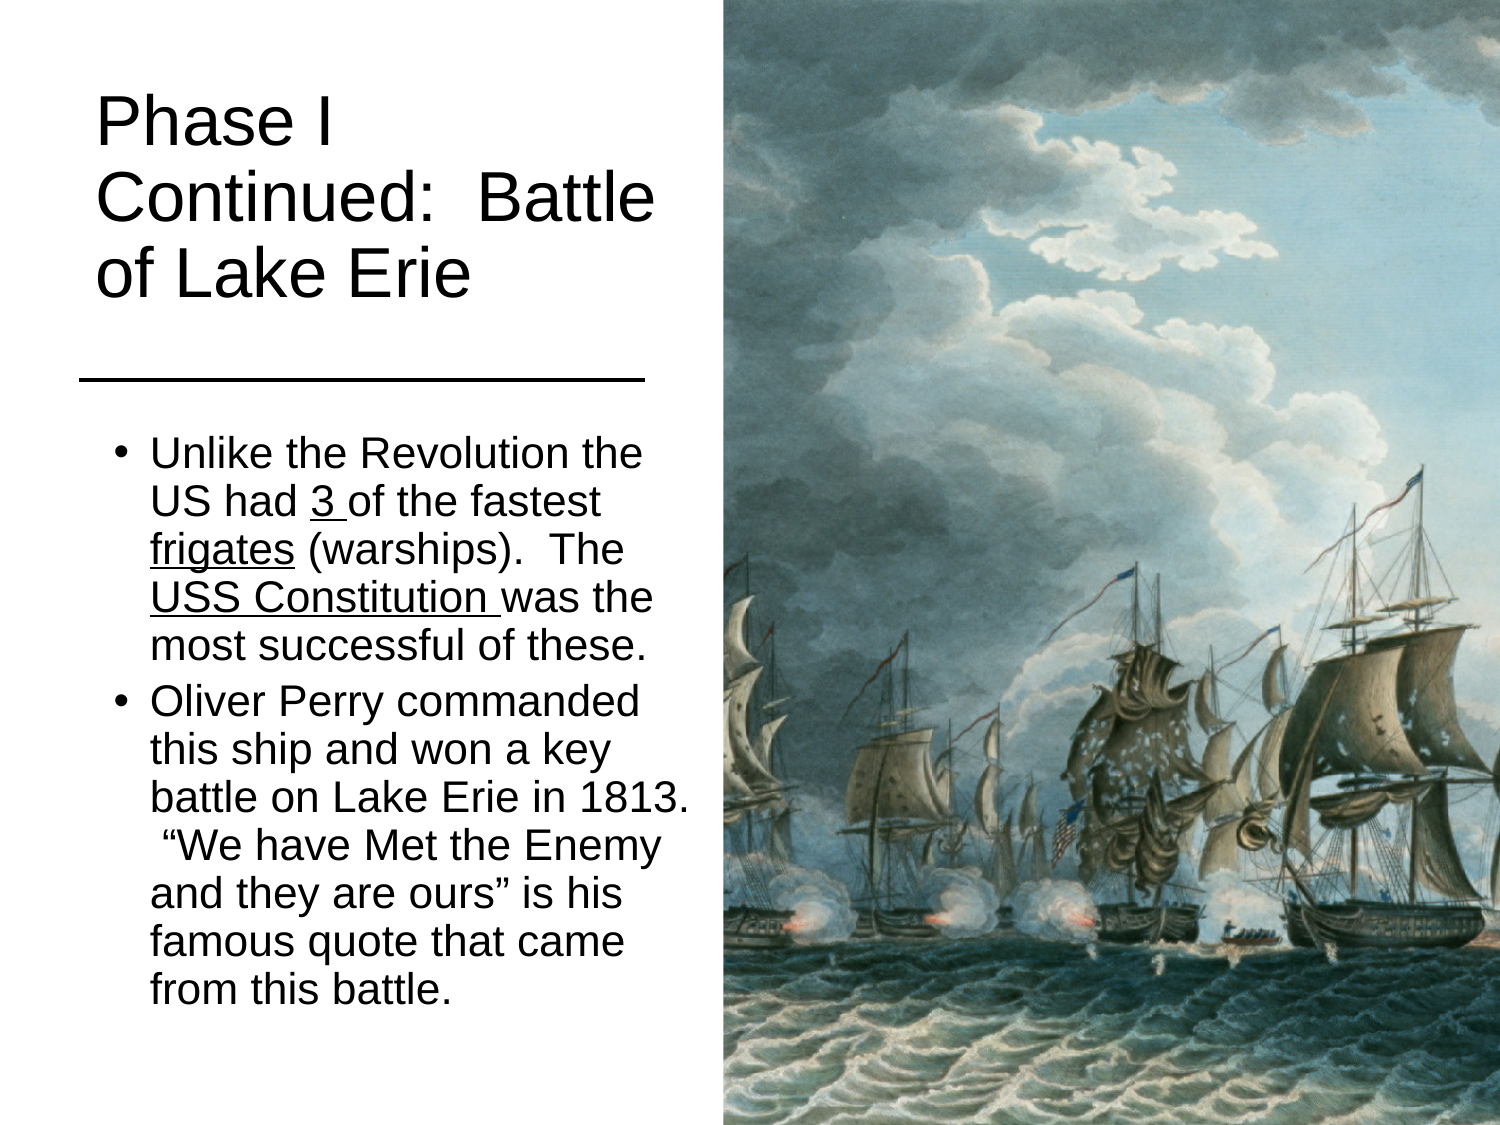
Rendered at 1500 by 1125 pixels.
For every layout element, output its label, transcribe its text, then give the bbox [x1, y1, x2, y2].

title Phase I Continued: Battle of Lake Erie [80, 59, 711, 338]
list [722, 0, 1500, 1125]
list Unlike the Revolution the US had 3 of the fastest frigates (warships). The USS Constitution was the most successful of these. Oliver Perry commanded this ship and won a key battle on Lake Erie in 1813. “We have Met the Enemy and they are ours” is his famous quote that came from this battle. [80, 422, 711, 1025]
